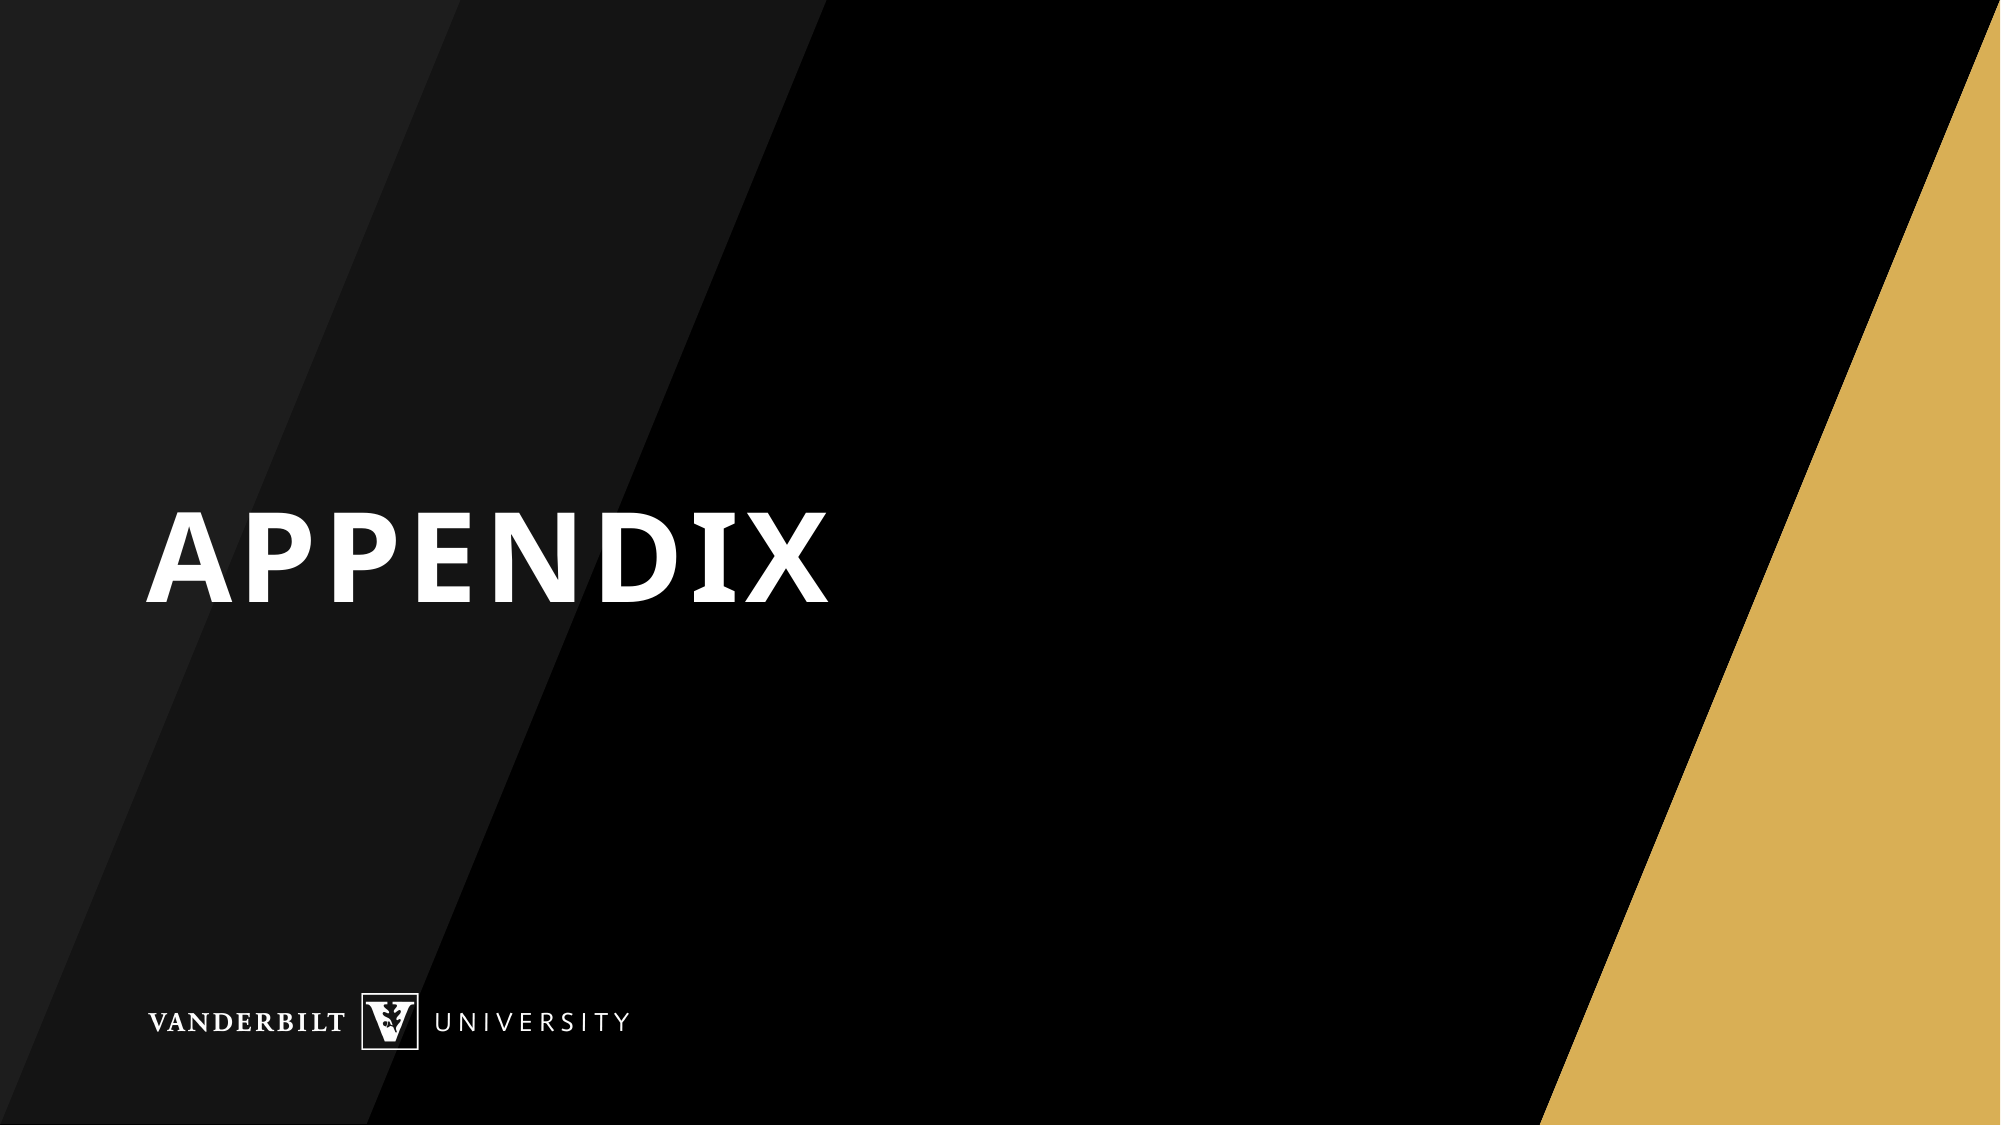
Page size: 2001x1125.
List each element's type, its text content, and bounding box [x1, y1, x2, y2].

picture [148, 993, 629, 1050]
title Appendix [131, 328, 1638, 797]
